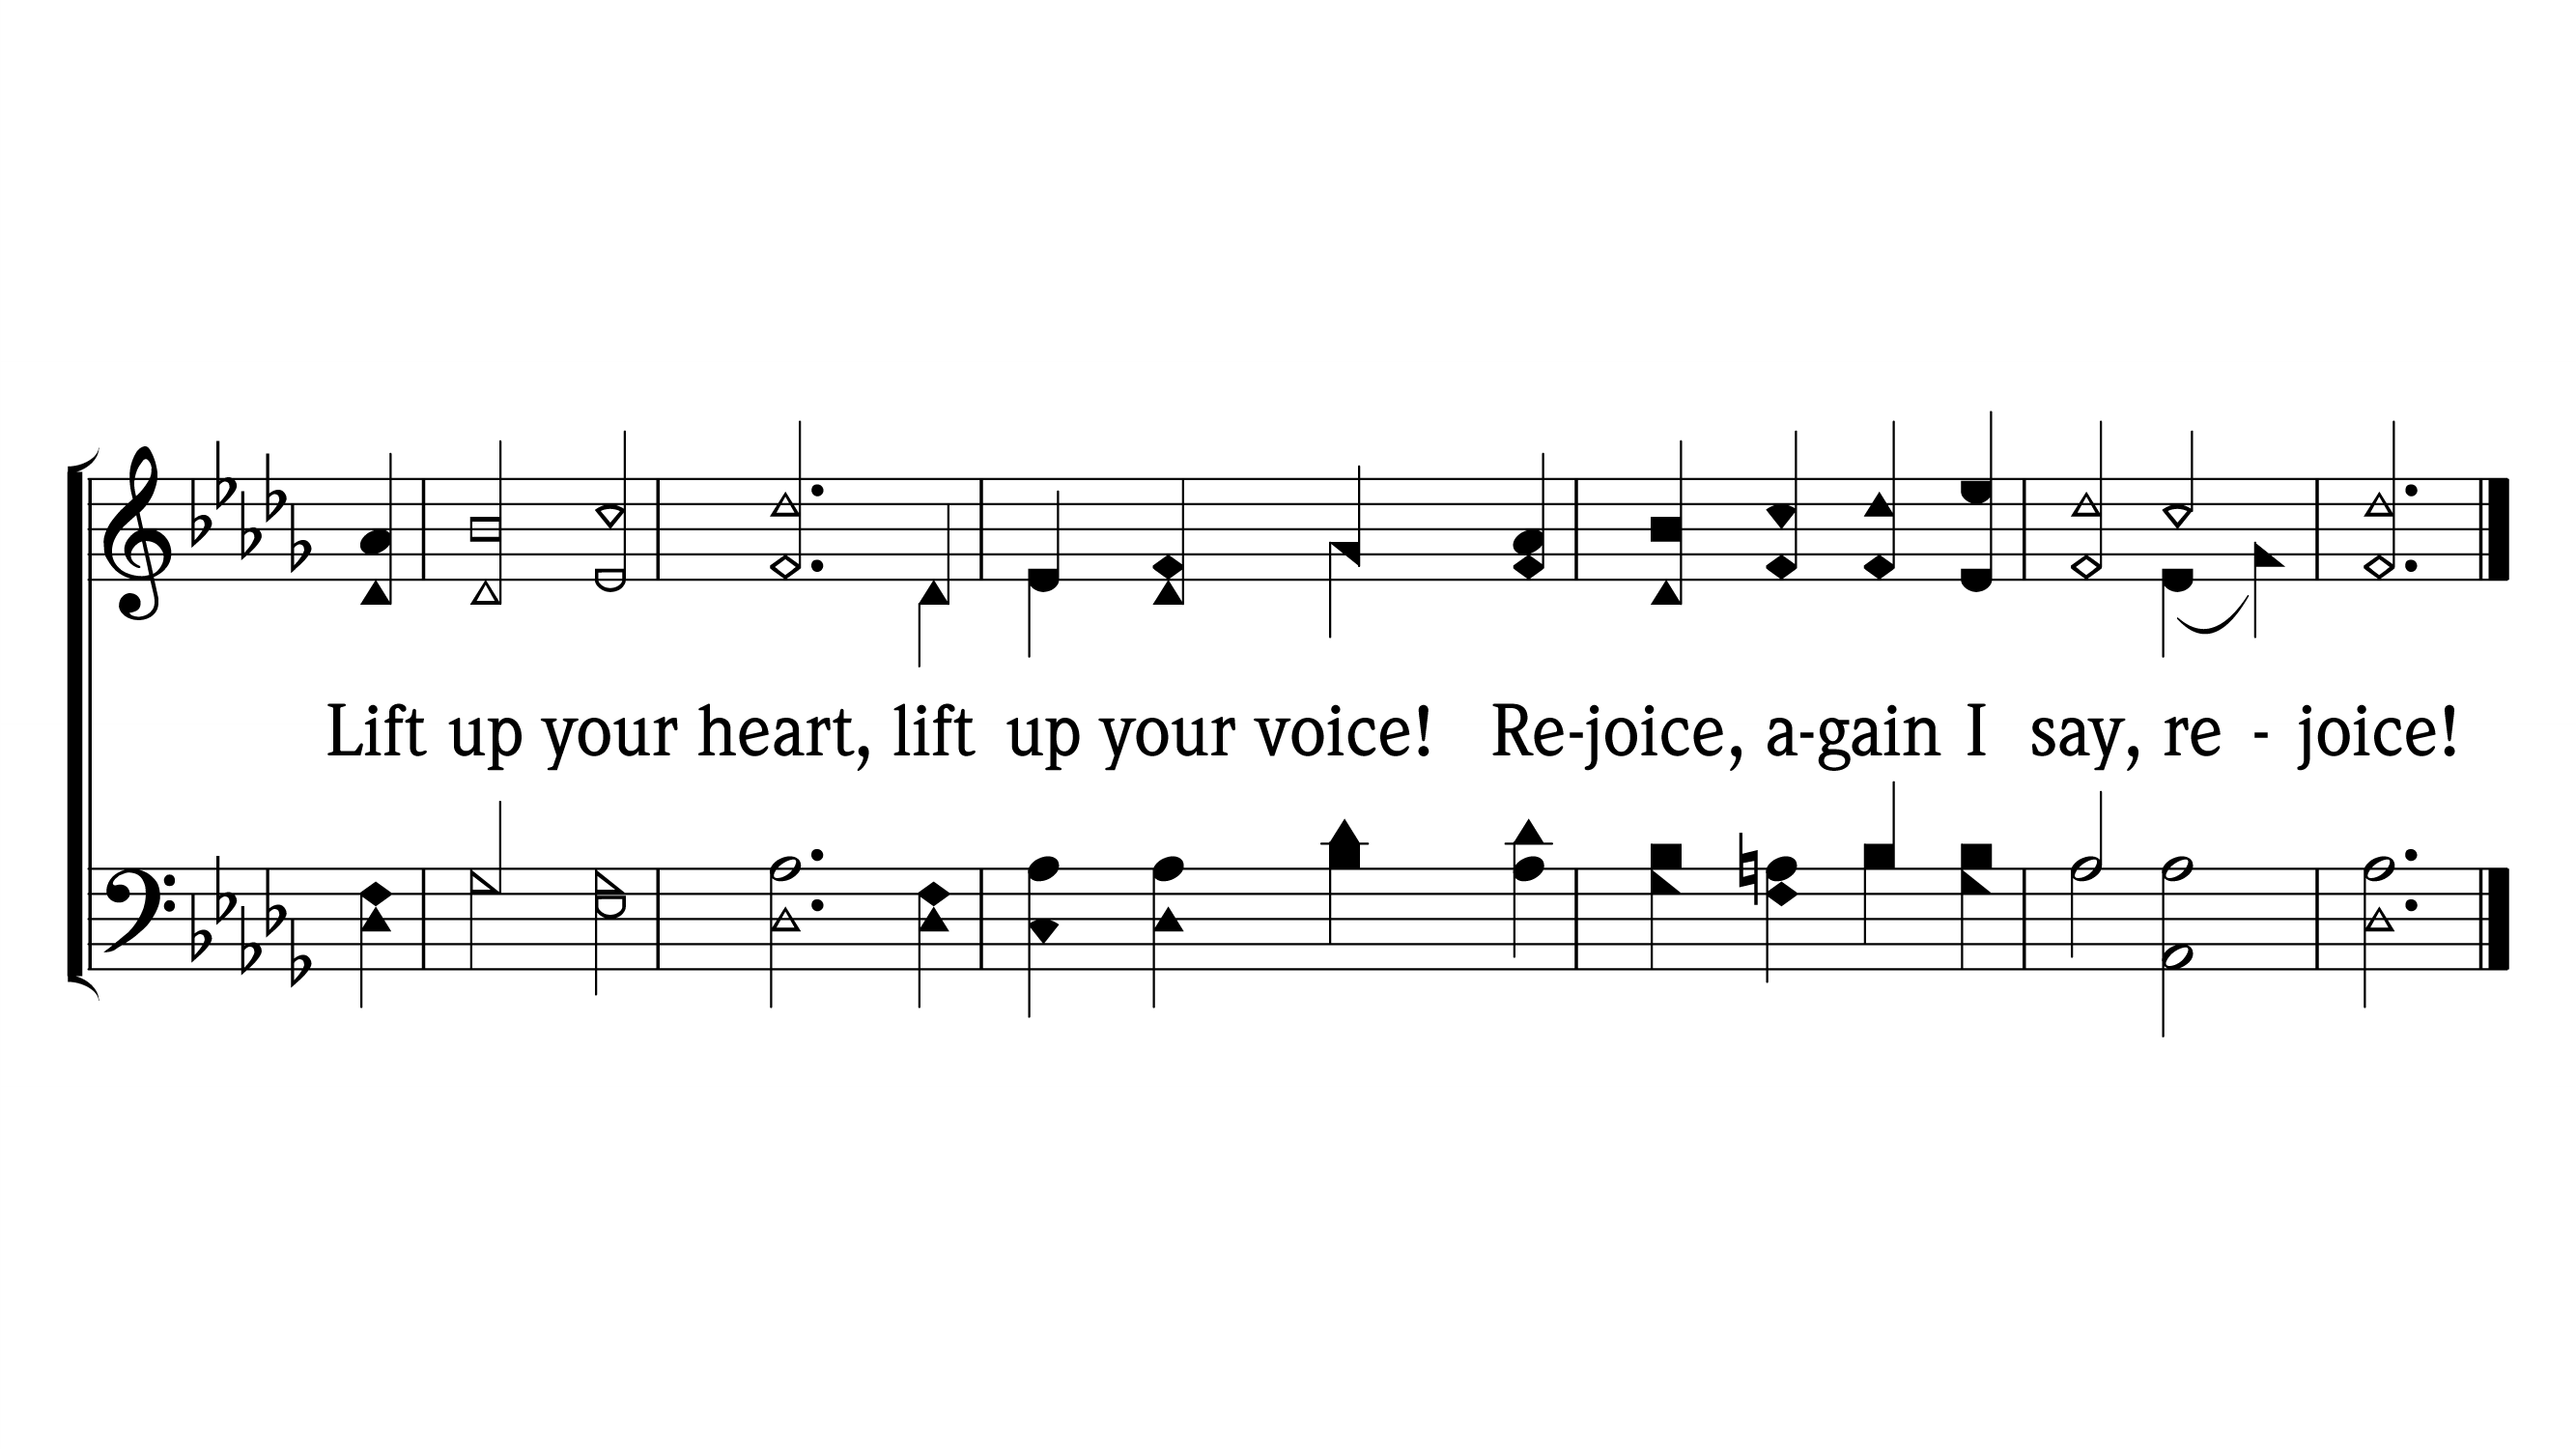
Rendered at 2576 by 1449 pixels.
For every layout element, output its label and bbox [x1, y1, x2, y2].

text_box [0, 0, 2576, 1449]
